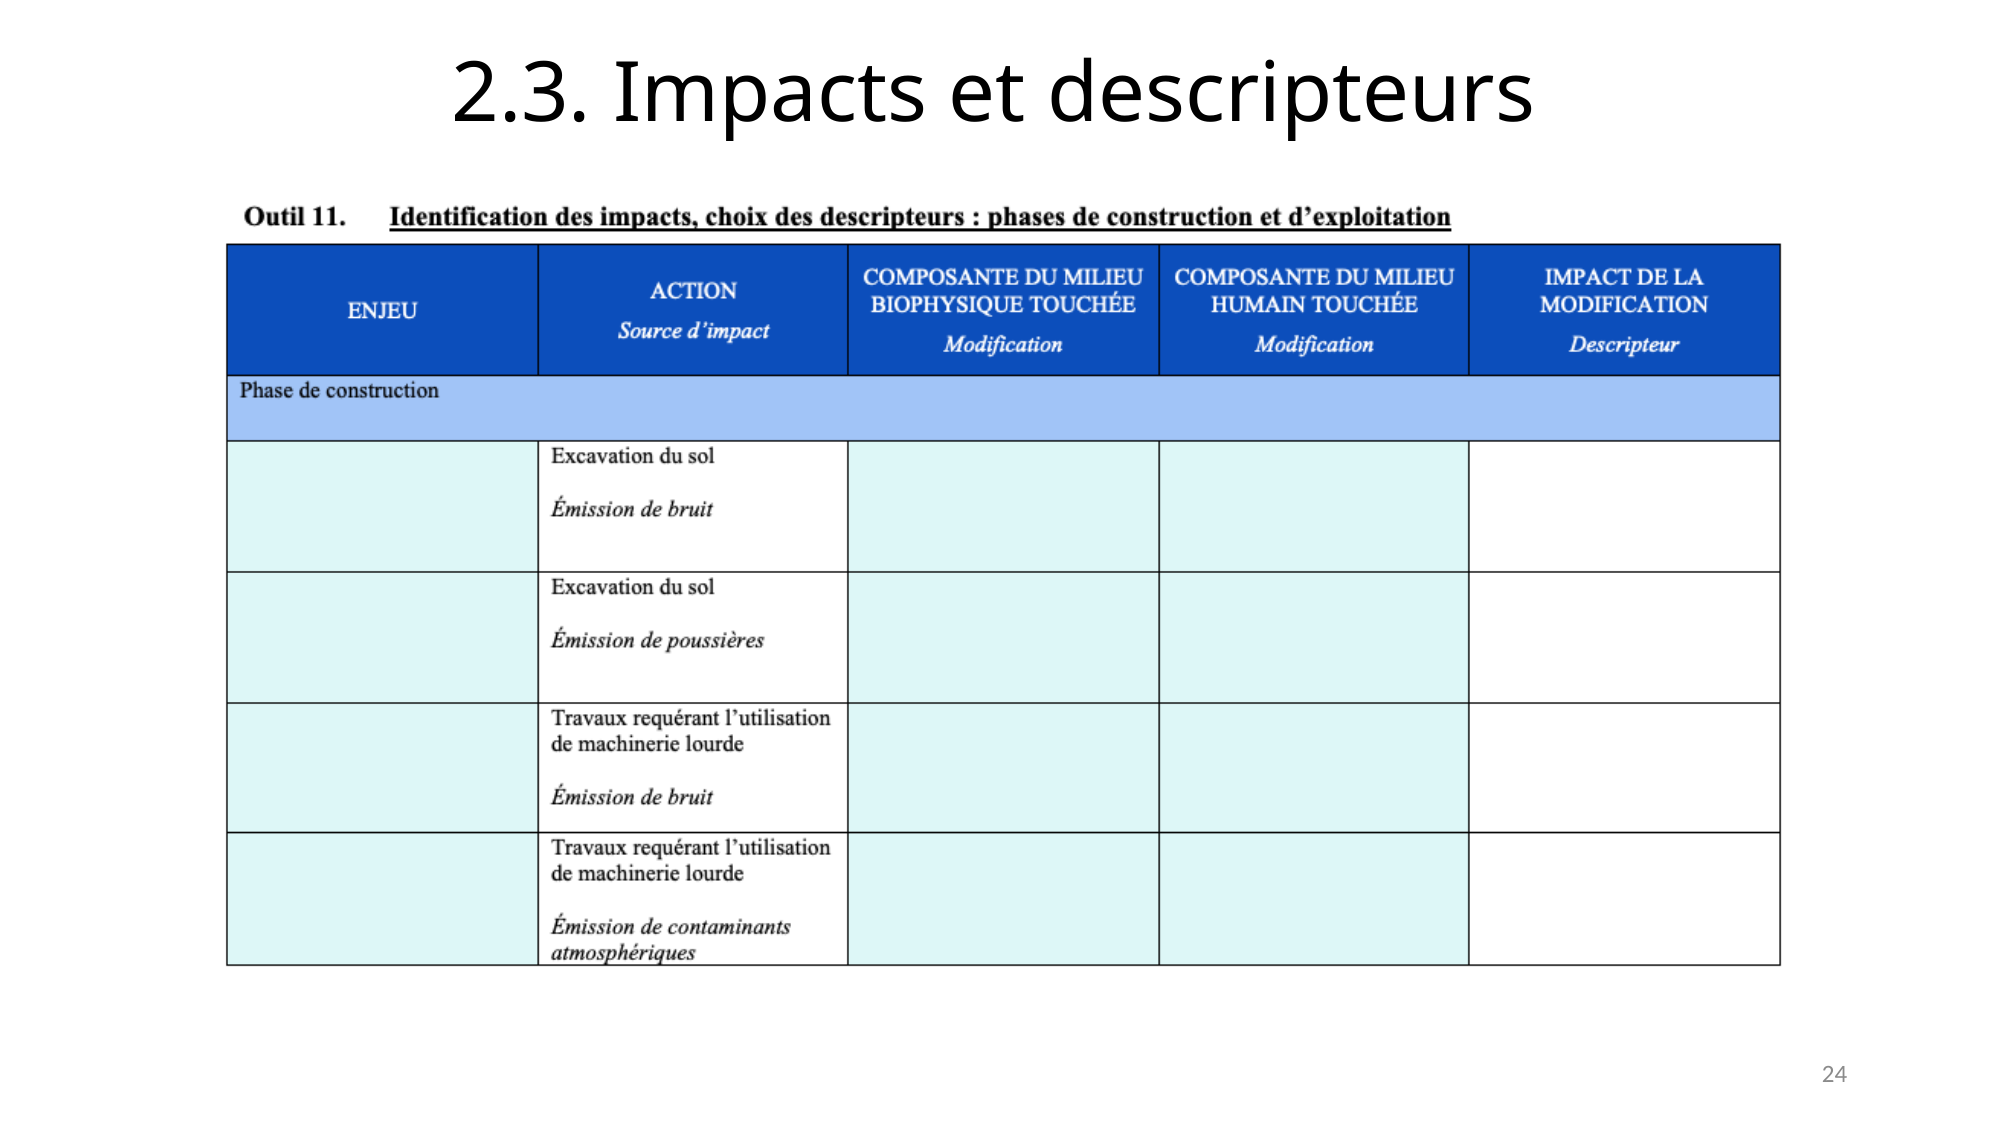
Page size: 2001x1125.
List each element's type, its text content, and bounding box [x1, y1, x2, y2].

title 2.3. Impacts et descripteurs [0, 0, 1989, 190]
slide_number 24 [1412, 1042, 1863, 1103]
picture [199, 189, 1801, 989]
